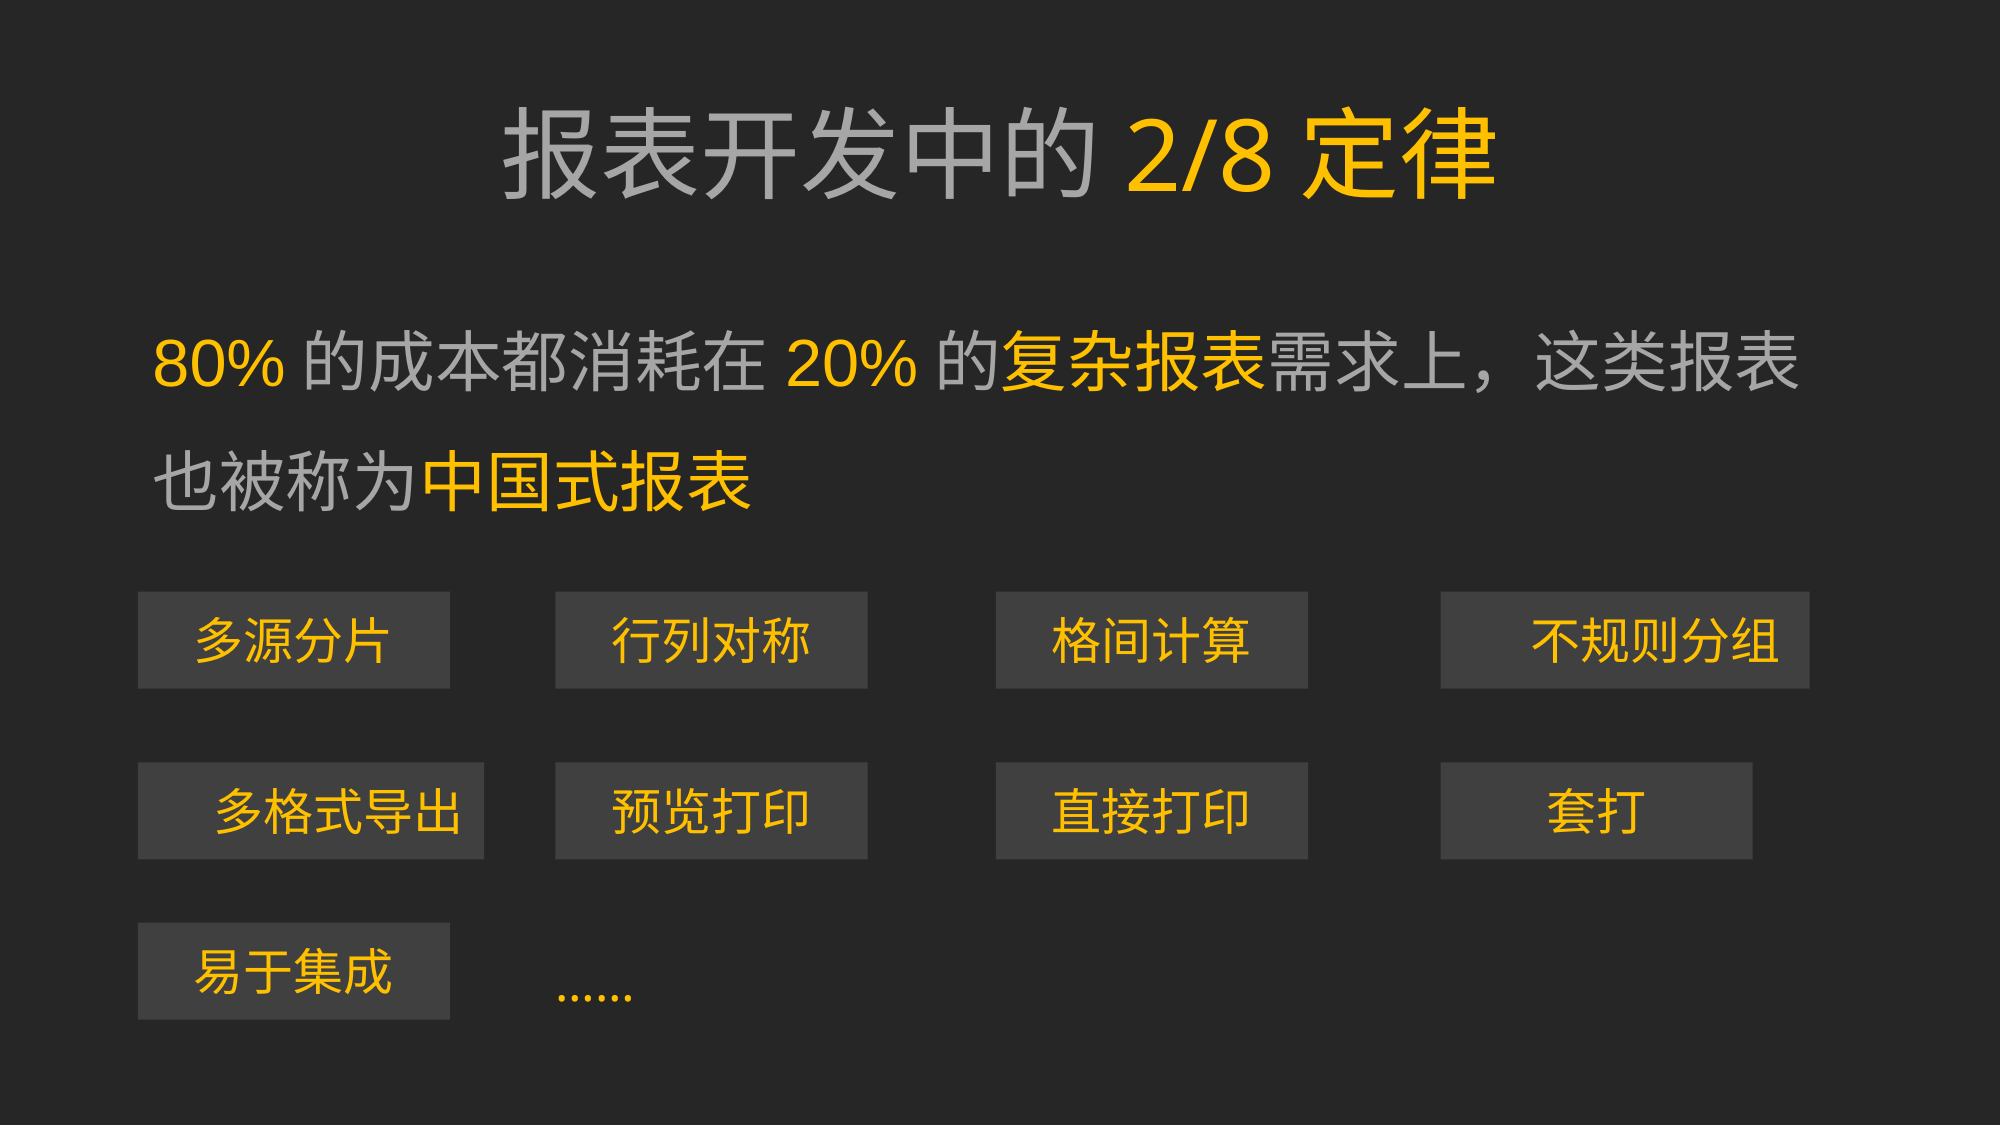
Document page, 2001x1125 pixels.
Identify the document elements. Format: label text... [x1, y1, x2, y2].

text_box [555, 591, 868, 689]
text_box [137, 591, 450, 689]
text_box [137, 762, 496, 860]
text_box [1440, 591, 1823, 689]
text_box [995, 591, 1309, 689]
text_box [995, 762, 1309, 860]
text_box 报表开发中的2/8定律 [137, 83, 1863, 219]
text_box 80%的成本都消耗在20%的复杂报表需求上，这类报表也被称为中国式报表 [137, 272, 1863, 528]
text_box …… [540, 943, 650, 1019]
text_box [137, 922, 450, 1020]
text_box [555, 762, 868, 860]
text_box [1440, 762, 1753, 860]
